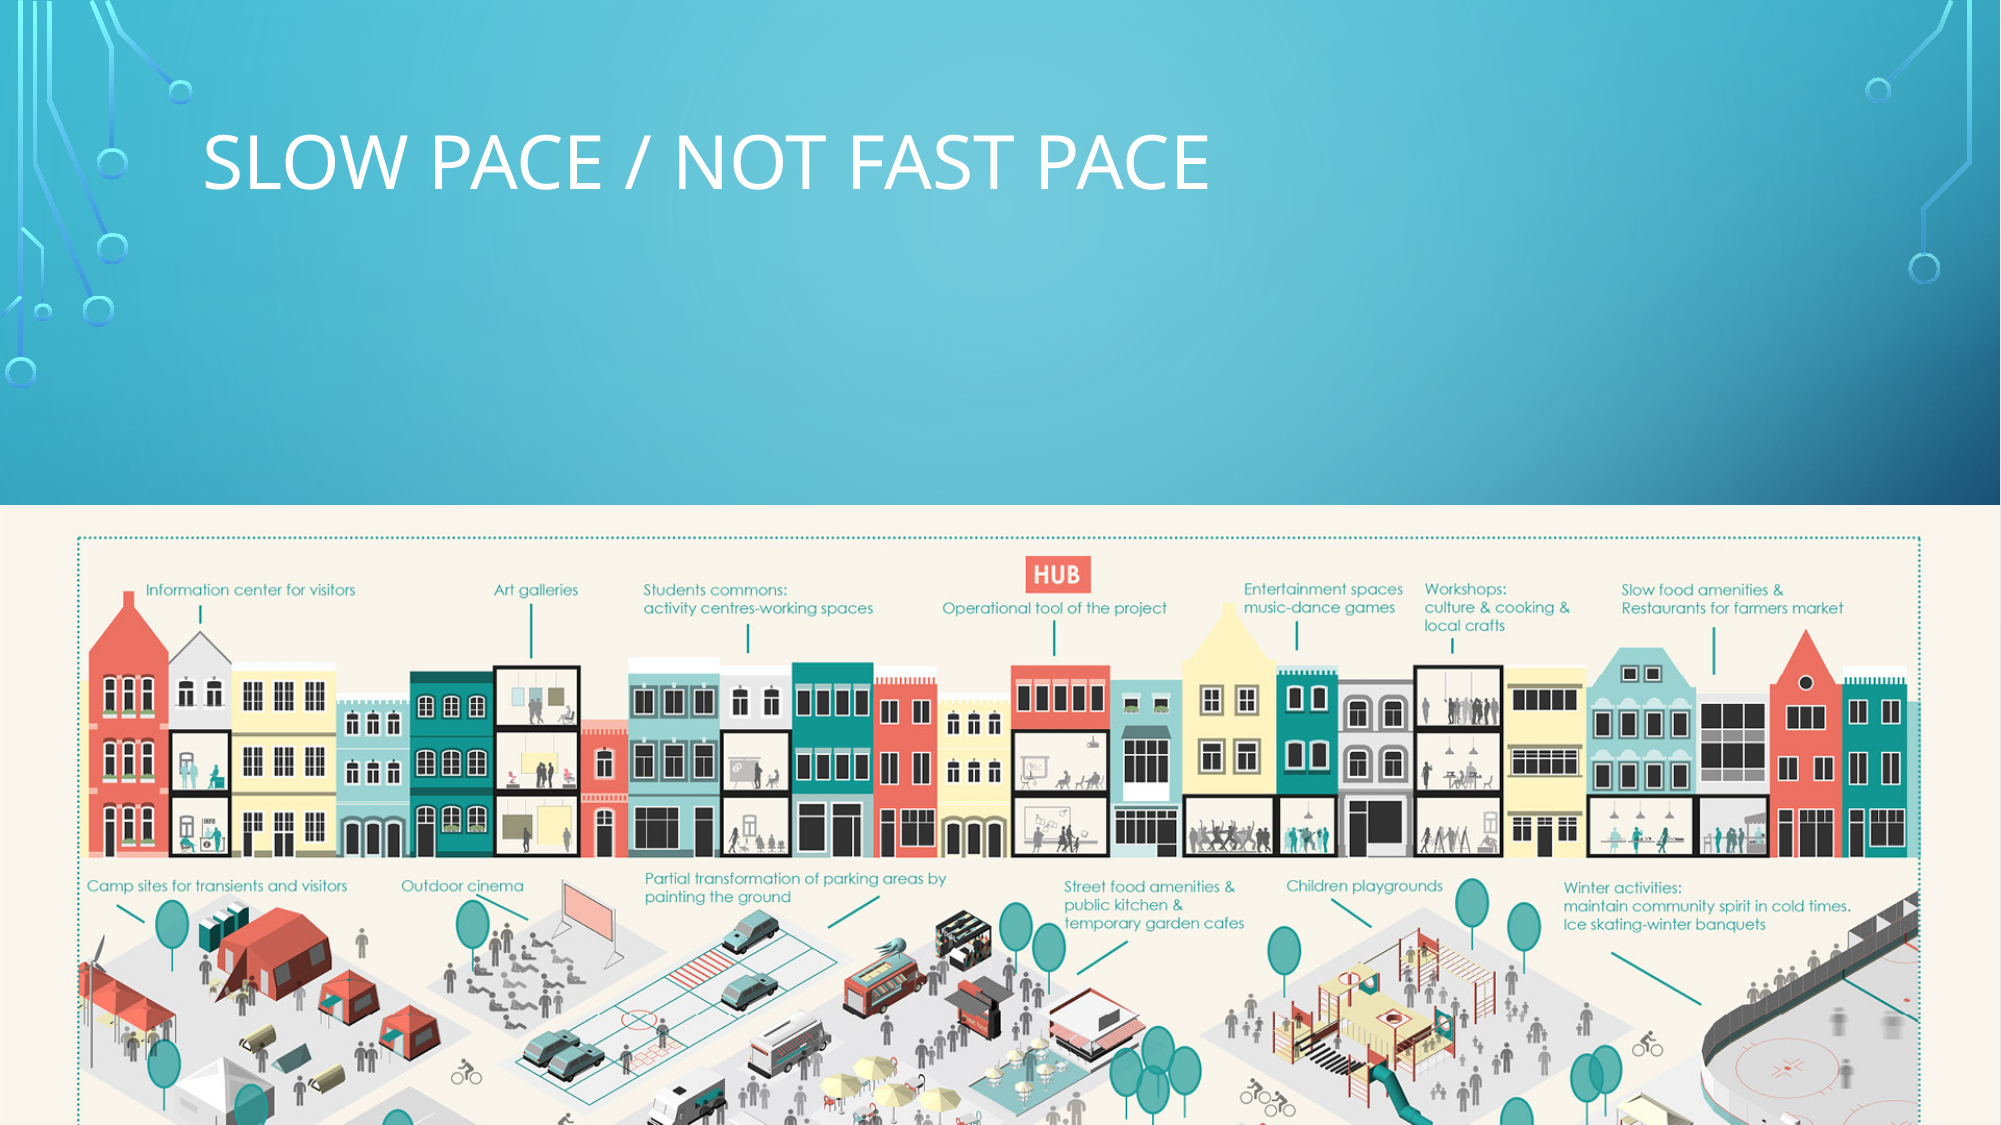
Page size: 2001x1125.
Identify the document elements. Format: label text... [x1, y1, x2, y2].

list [0, 504, 2000, 1125]
title Slow pace / not fast pace [187, 43, 1813, 287]
